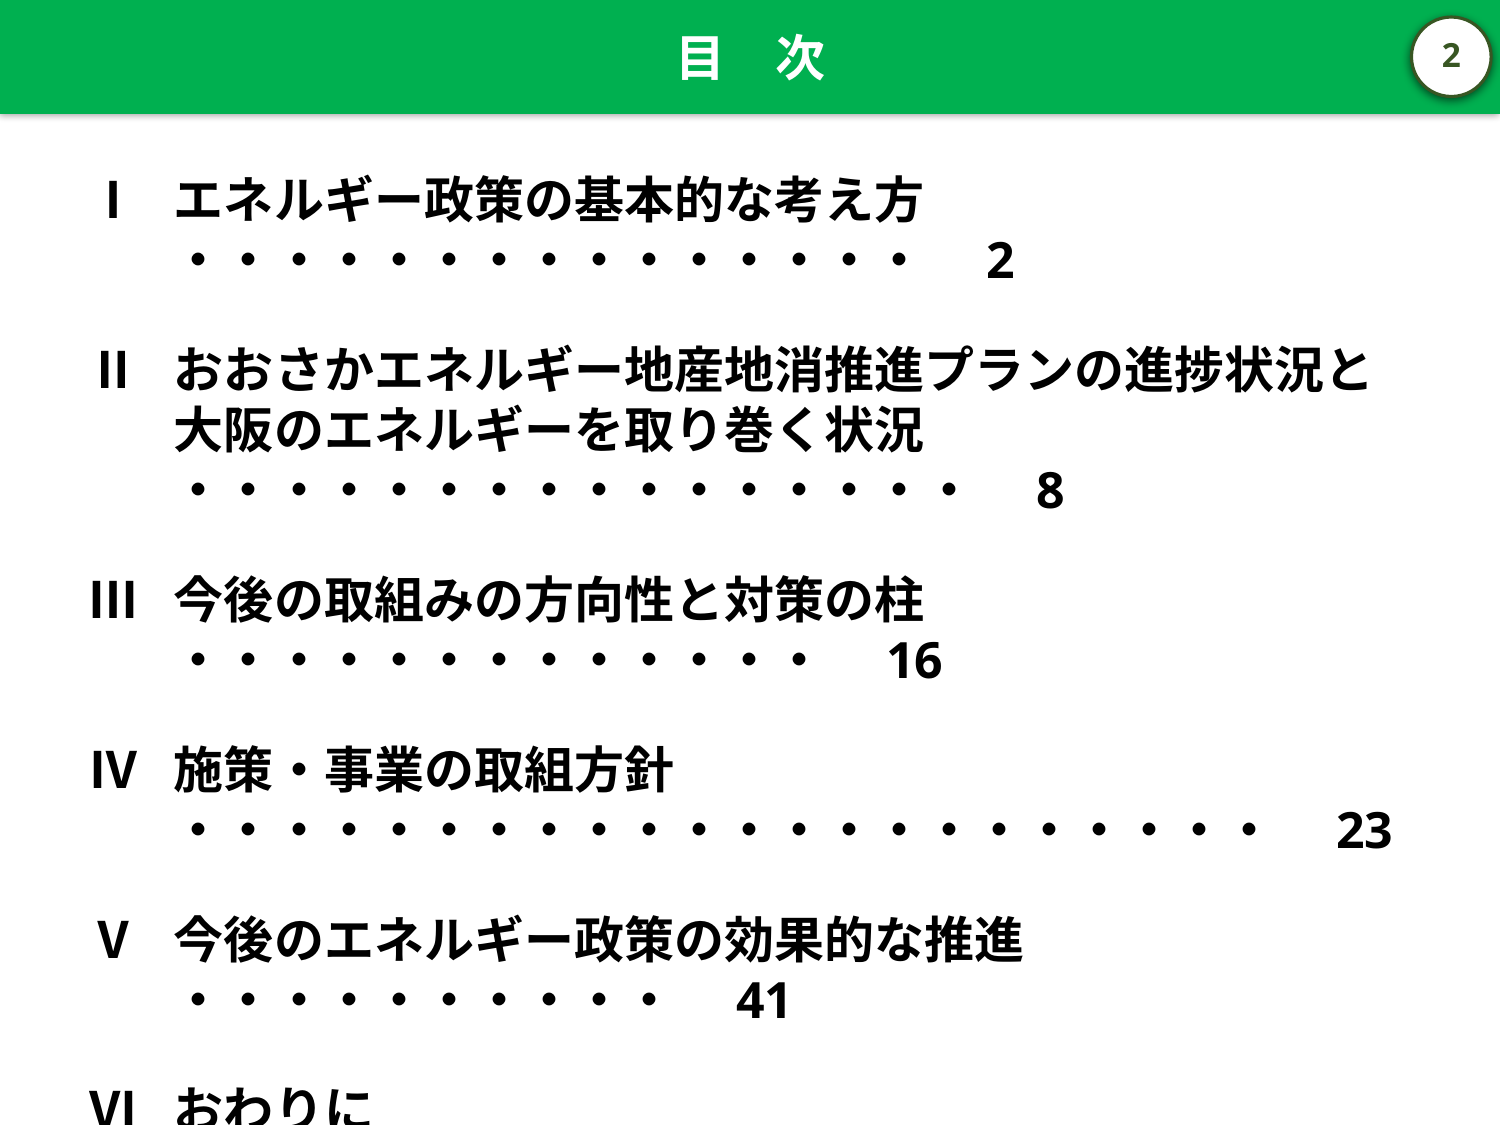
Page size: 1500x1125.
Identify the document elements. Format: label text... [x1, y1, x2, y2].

text_box 目 次 [0, 0, 1500, 114]
list Ⅰ エネルギー政策の基本的な考え方 ・・・・・・・・・・・・・・・ 2 Ⅱ おおさかエネルギー地産地消推進プランの進捗状況と 大阪のエネルギーを取り巻く状況 ・・・・・・・・・・・・・・・・ 8 Ⅲ 今後の取組みの方向性と対策の柱 ・・・・・・・・・・・・・ 16 Ⅳ 施策・事業の取組方針 ・・・・・・・・・・・・・・・・・・・・・・ 23 Ⅴ 今後のエネルギー政策の効果的な推進 ・・・・・・・・・・ 41 Ⅵ おわりに ・・・・・・・・・・・・・・・・・・・・・・・・・・・・・・・・・・ 51 ○ 用語解説 ○ 参考資料 [41, 160, 1459, 1125]
text_box 1 [1411, 17, 1492, 97]
